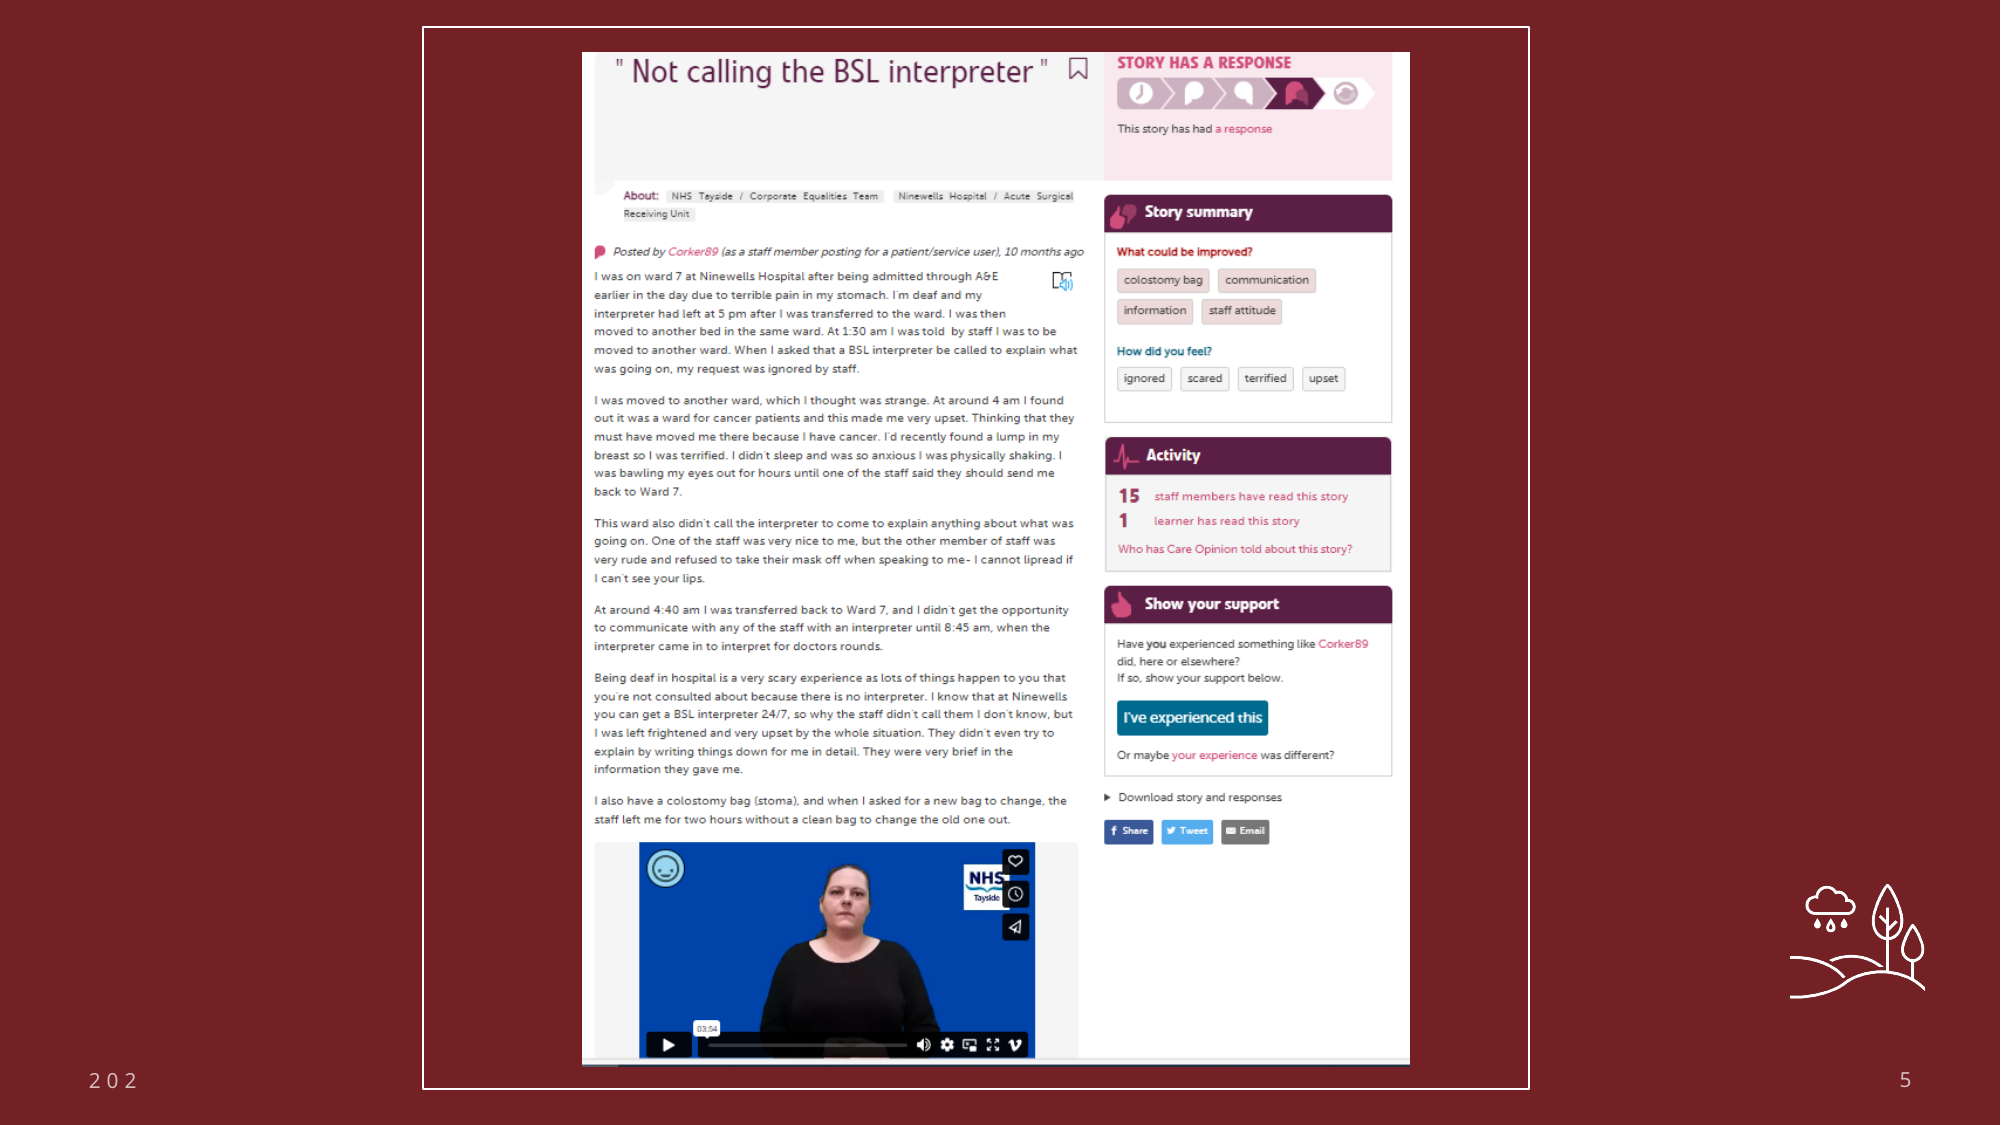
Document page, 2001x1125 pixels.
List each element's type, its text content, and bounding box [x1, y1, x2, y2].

slide_number 5 [1549, 1050, 1912, 1111]
slide_number 2023 [88, 1050, 451, 1111]
picture [1782, 874, 1933, 1025]
picture [582, 51, 1410, 1067]
text_box [422, 27, 1530, 1090]
